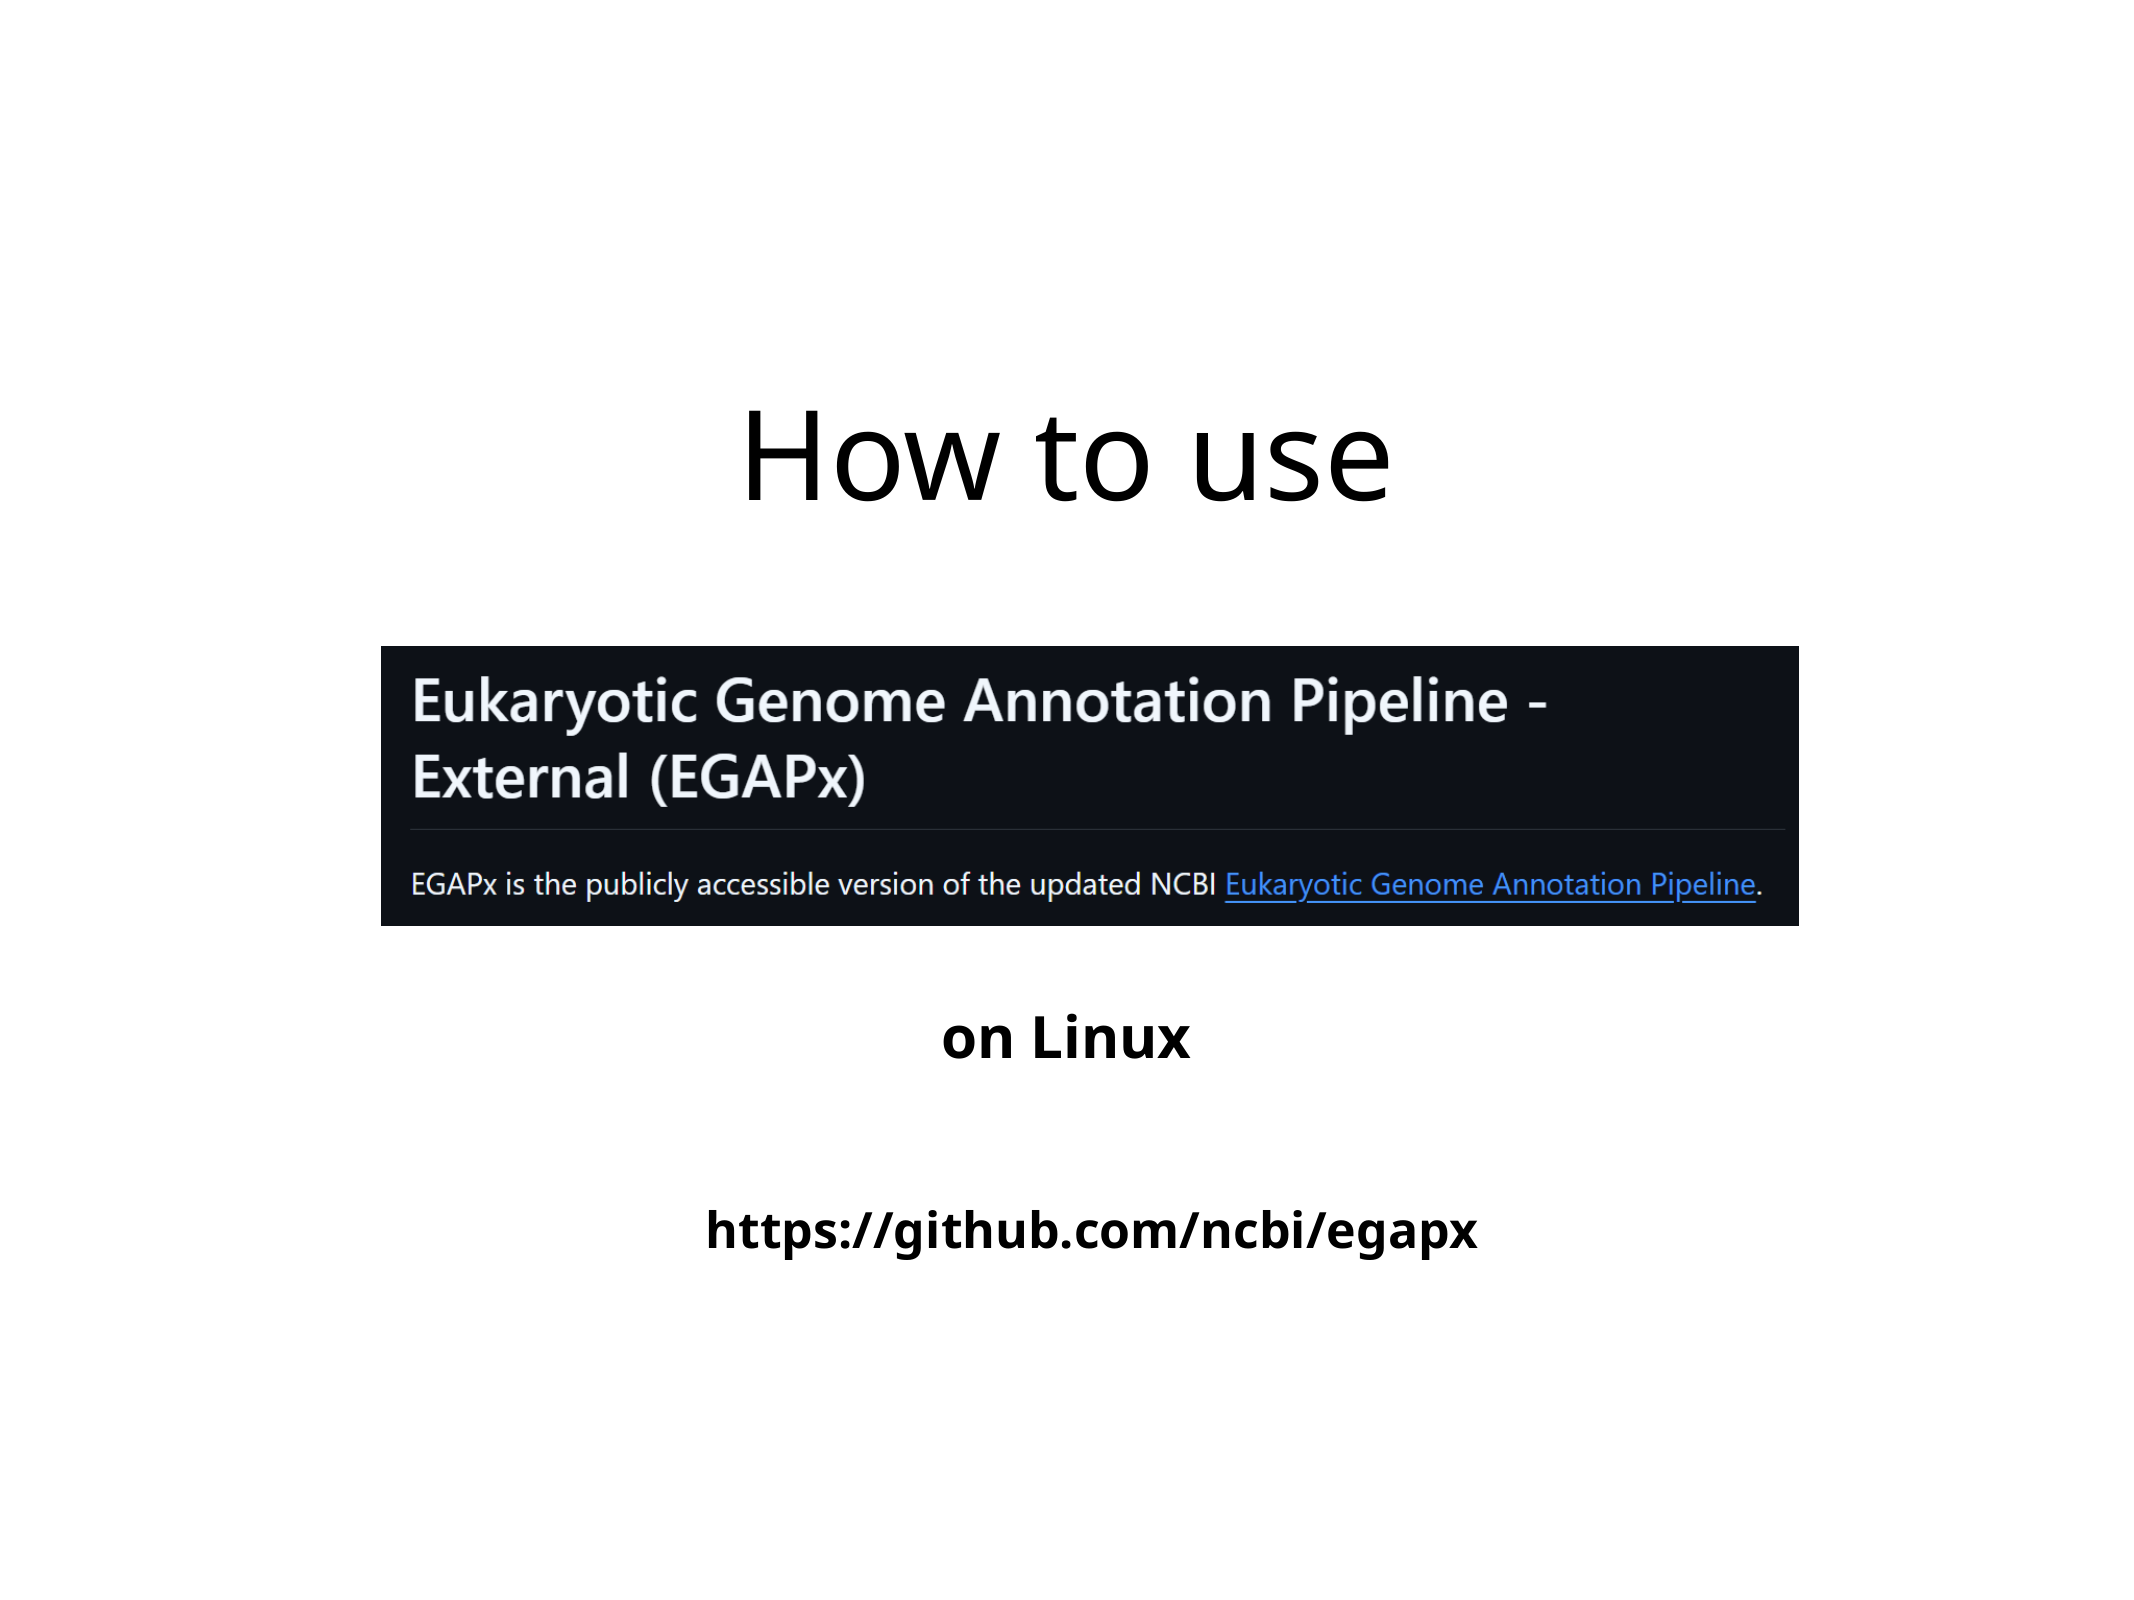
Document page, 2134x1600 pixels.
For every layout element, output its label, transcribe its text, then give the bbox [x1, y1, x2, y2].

picture [381, 646, 1799, 926]
title How to use [155, 272, 1978, 628]
text_box on Linux [933, 992, 1201, 1079]
text_box https://github.com/ncbi/egapx [558, 1189, 1626, 1267]
